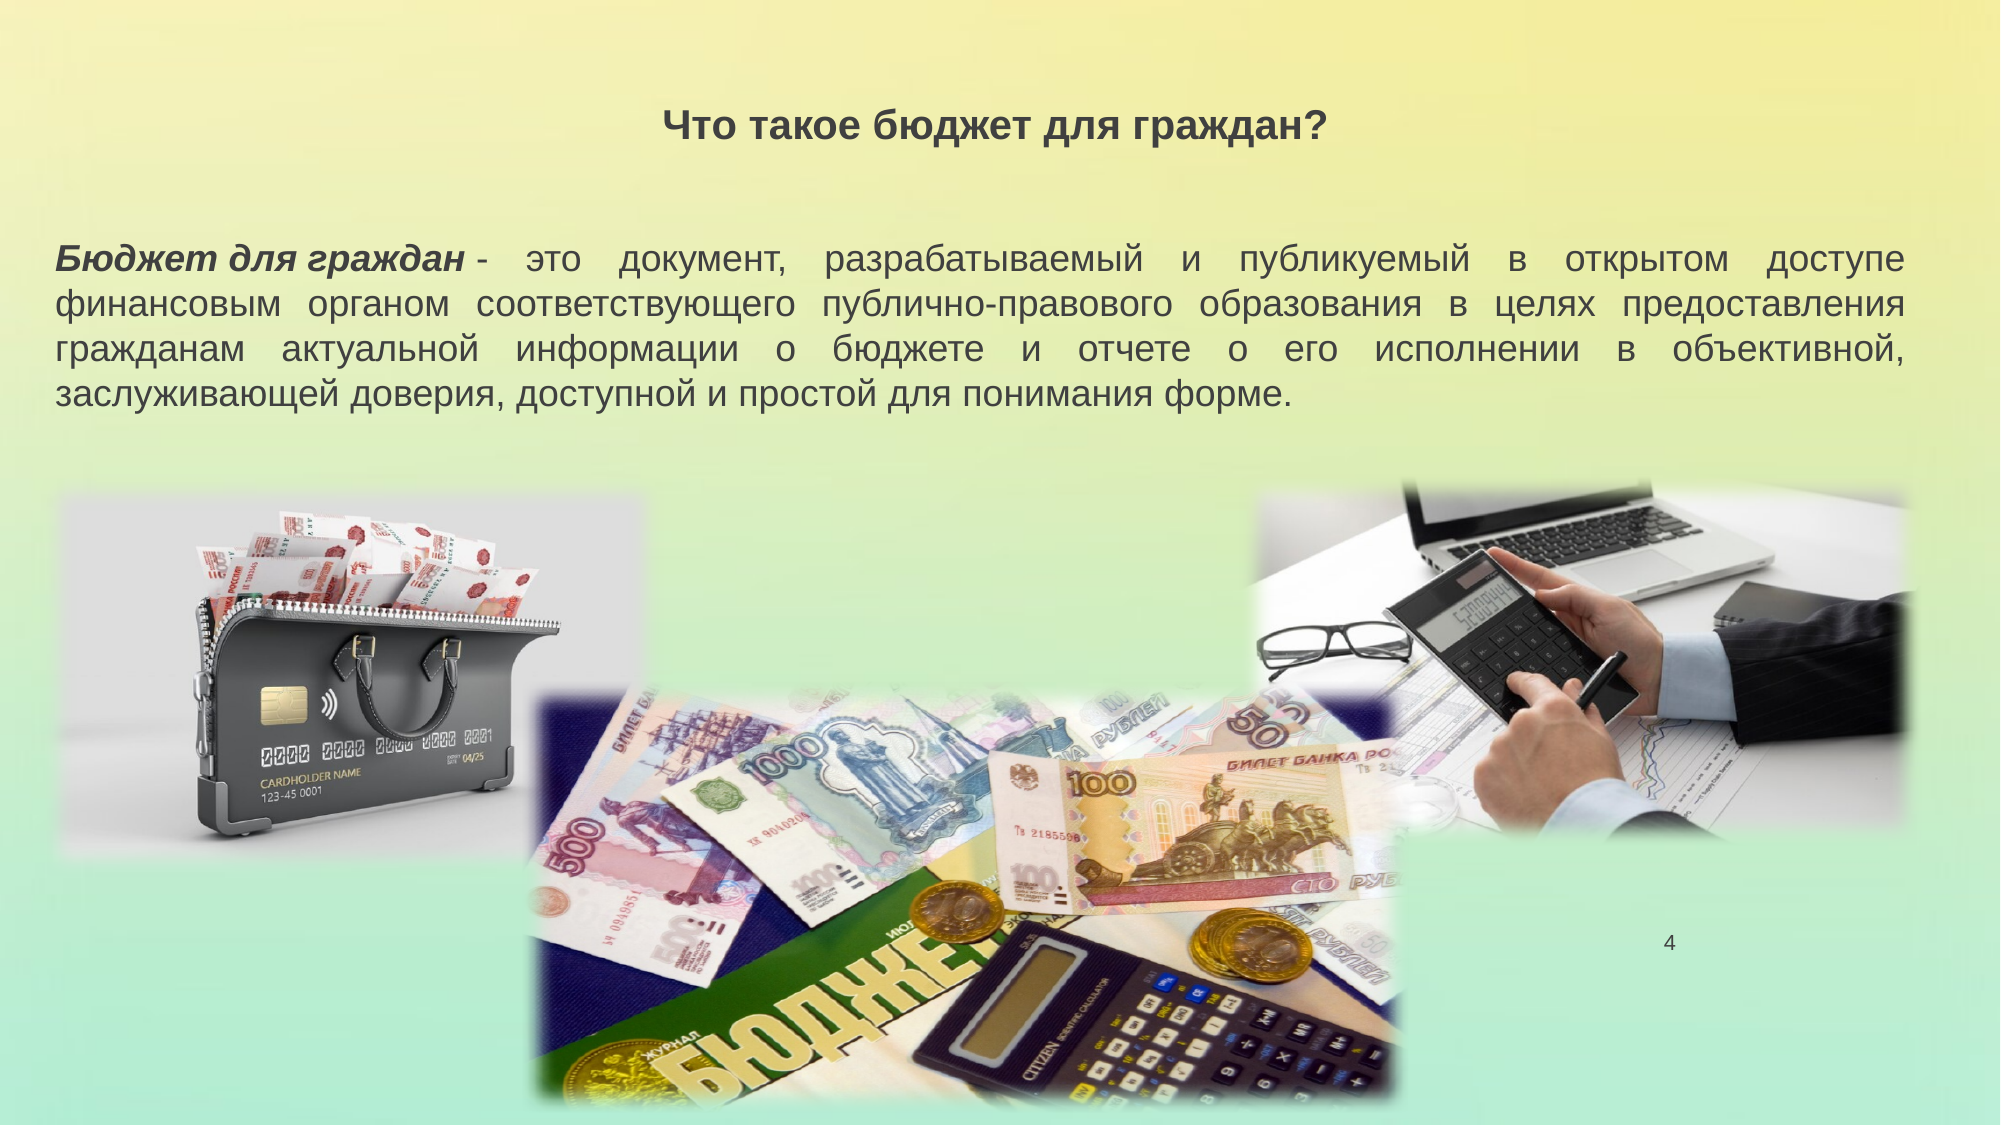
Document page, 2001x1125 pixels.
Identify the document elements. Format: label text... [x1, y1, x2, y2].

text_box Бюджет для граждан - это документ, разрабатываемый и публикуемый в открытом доступе финансовым органом соответствующего публично-правового образования в целях предоставления гражданам актуальной информации о бюджете и отчете о его исполнении в объективной, заслуживающей доверия, доступной и простой для понимания форме. [40, 226, 1922, 421]
slide_number 4 [1414, 919, 1691, 965]
title Что такое бюджет для граждан? [526, 92, 1466, 153]
picture [0, 0, 2001, 1125]
